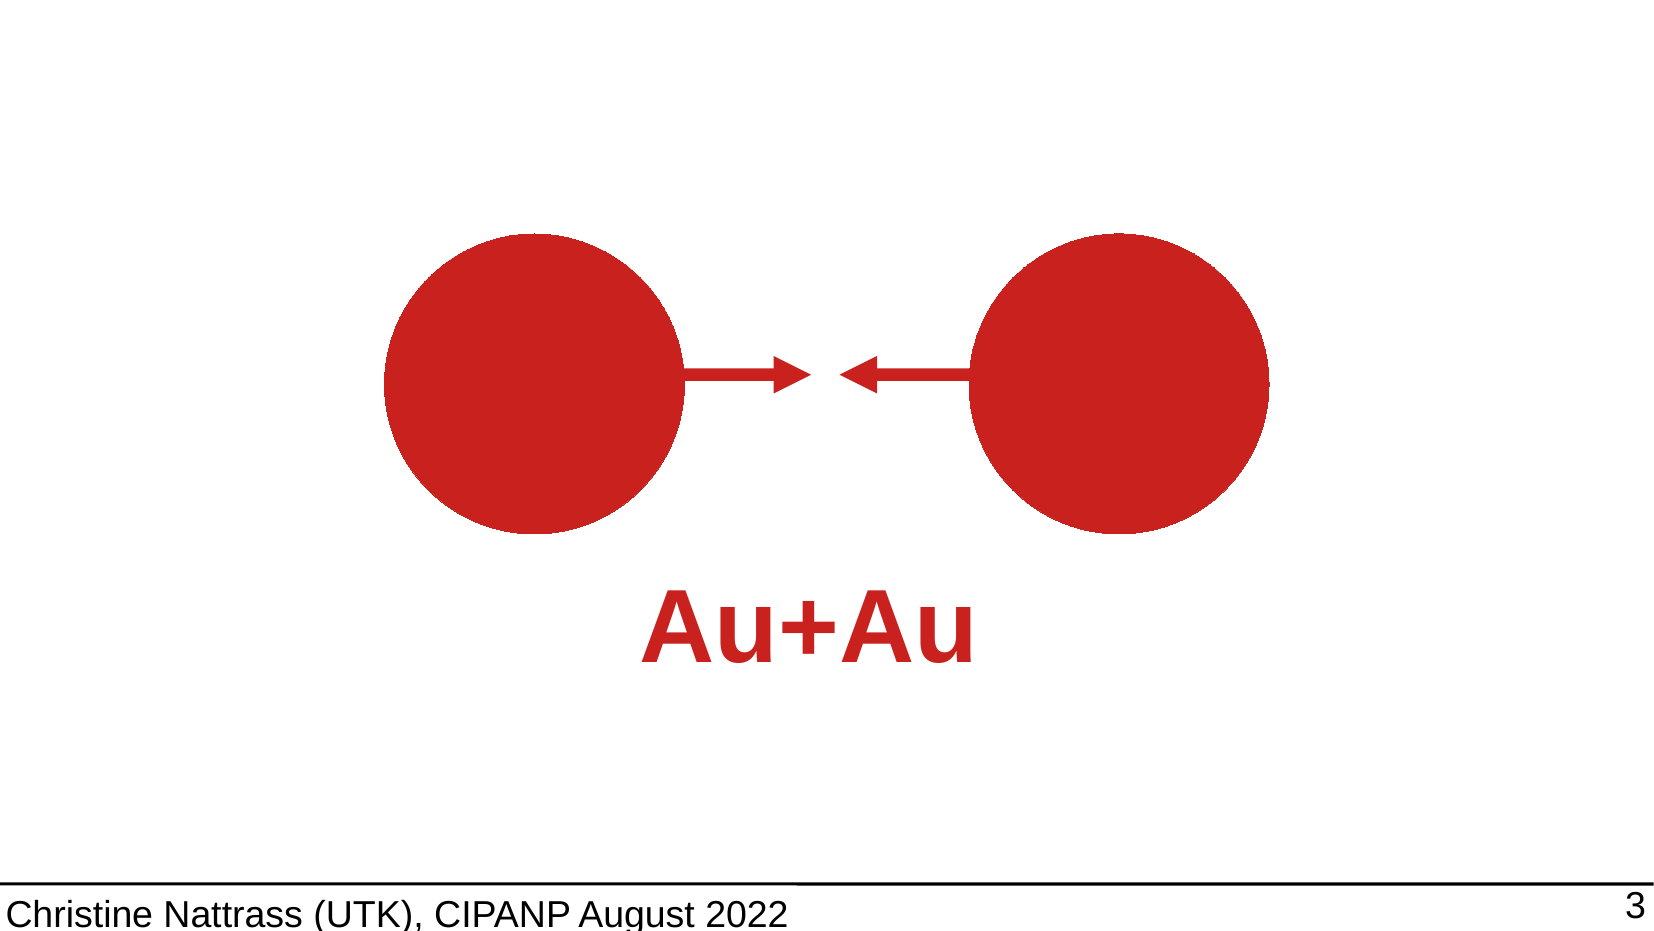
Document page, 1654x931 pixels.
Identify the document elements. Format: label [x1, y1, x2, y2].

text_box [384, 233, 1270, 697]
